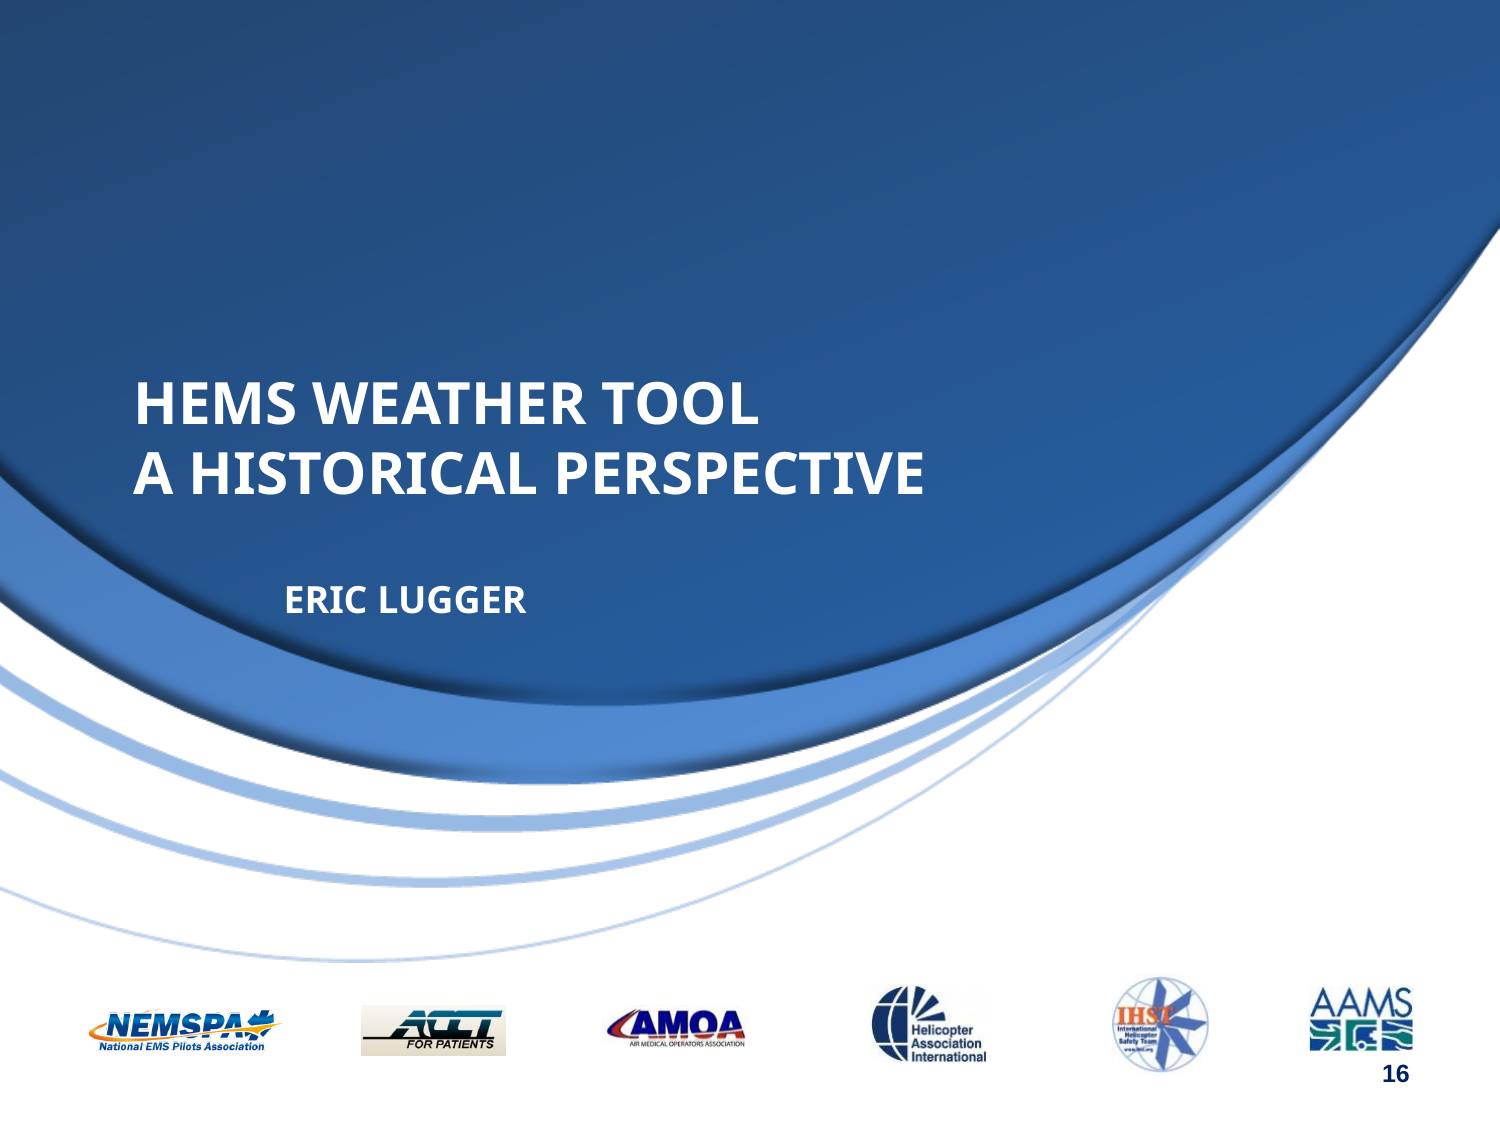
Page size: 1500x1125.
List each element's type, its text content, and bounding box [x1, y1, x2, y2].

picture [1309, 986, 1413, 1042]
picture [0, 0, 1500, 963]
picture [361, 1005, 506, 1056]
picture [87, 1008, 284, 1051]
picture [870, 984, 987, 1063]
picture [1112, 973, 1209, 1042]
slide_number 16 [1074, 1042, 1425, 1103]
picture [602, 1005, 751, 1048]
title HEMS Weather Tool A Historical Perspective Eric Lugger [118, 358, 1394, 750]
